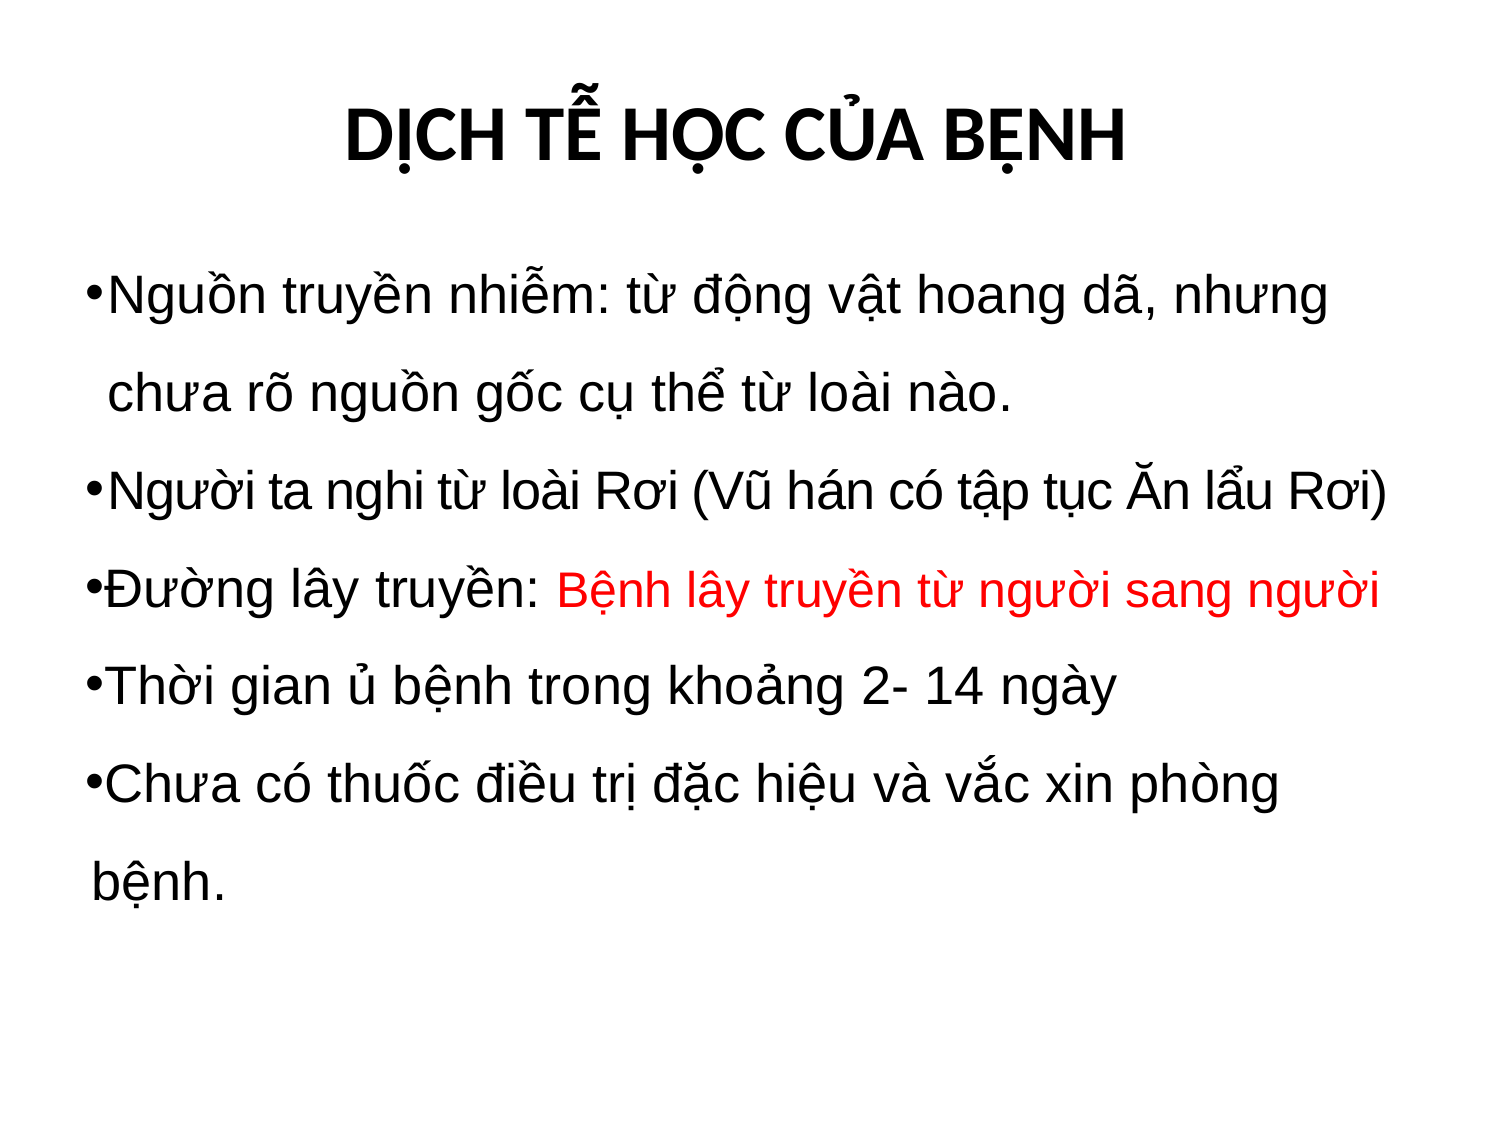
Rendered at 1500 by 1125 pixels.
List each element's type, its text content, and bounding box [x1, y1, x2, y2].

list Nguồn truyền nhiễm: từ động vật hoang dã, nhưng chưa rõ nguồn gốc cụ thể từ loài nào. Người ta nghi từ loài Rơi (Vũ hán có tập tục Ăn lẩu Rơi) Đường lây truyền: Bệnh lây truyền từ người sang người Thời gian ủ bệnh trong khoảng 2- 14 ngày Chưa có thuốc điều trị đặc hiệu và vắc xin phòng bệnh. [70, 219, 1448, 1071]
title DỊCH TỄ HỌC CỦA BỆNH [70, 34, 1421, 219]
